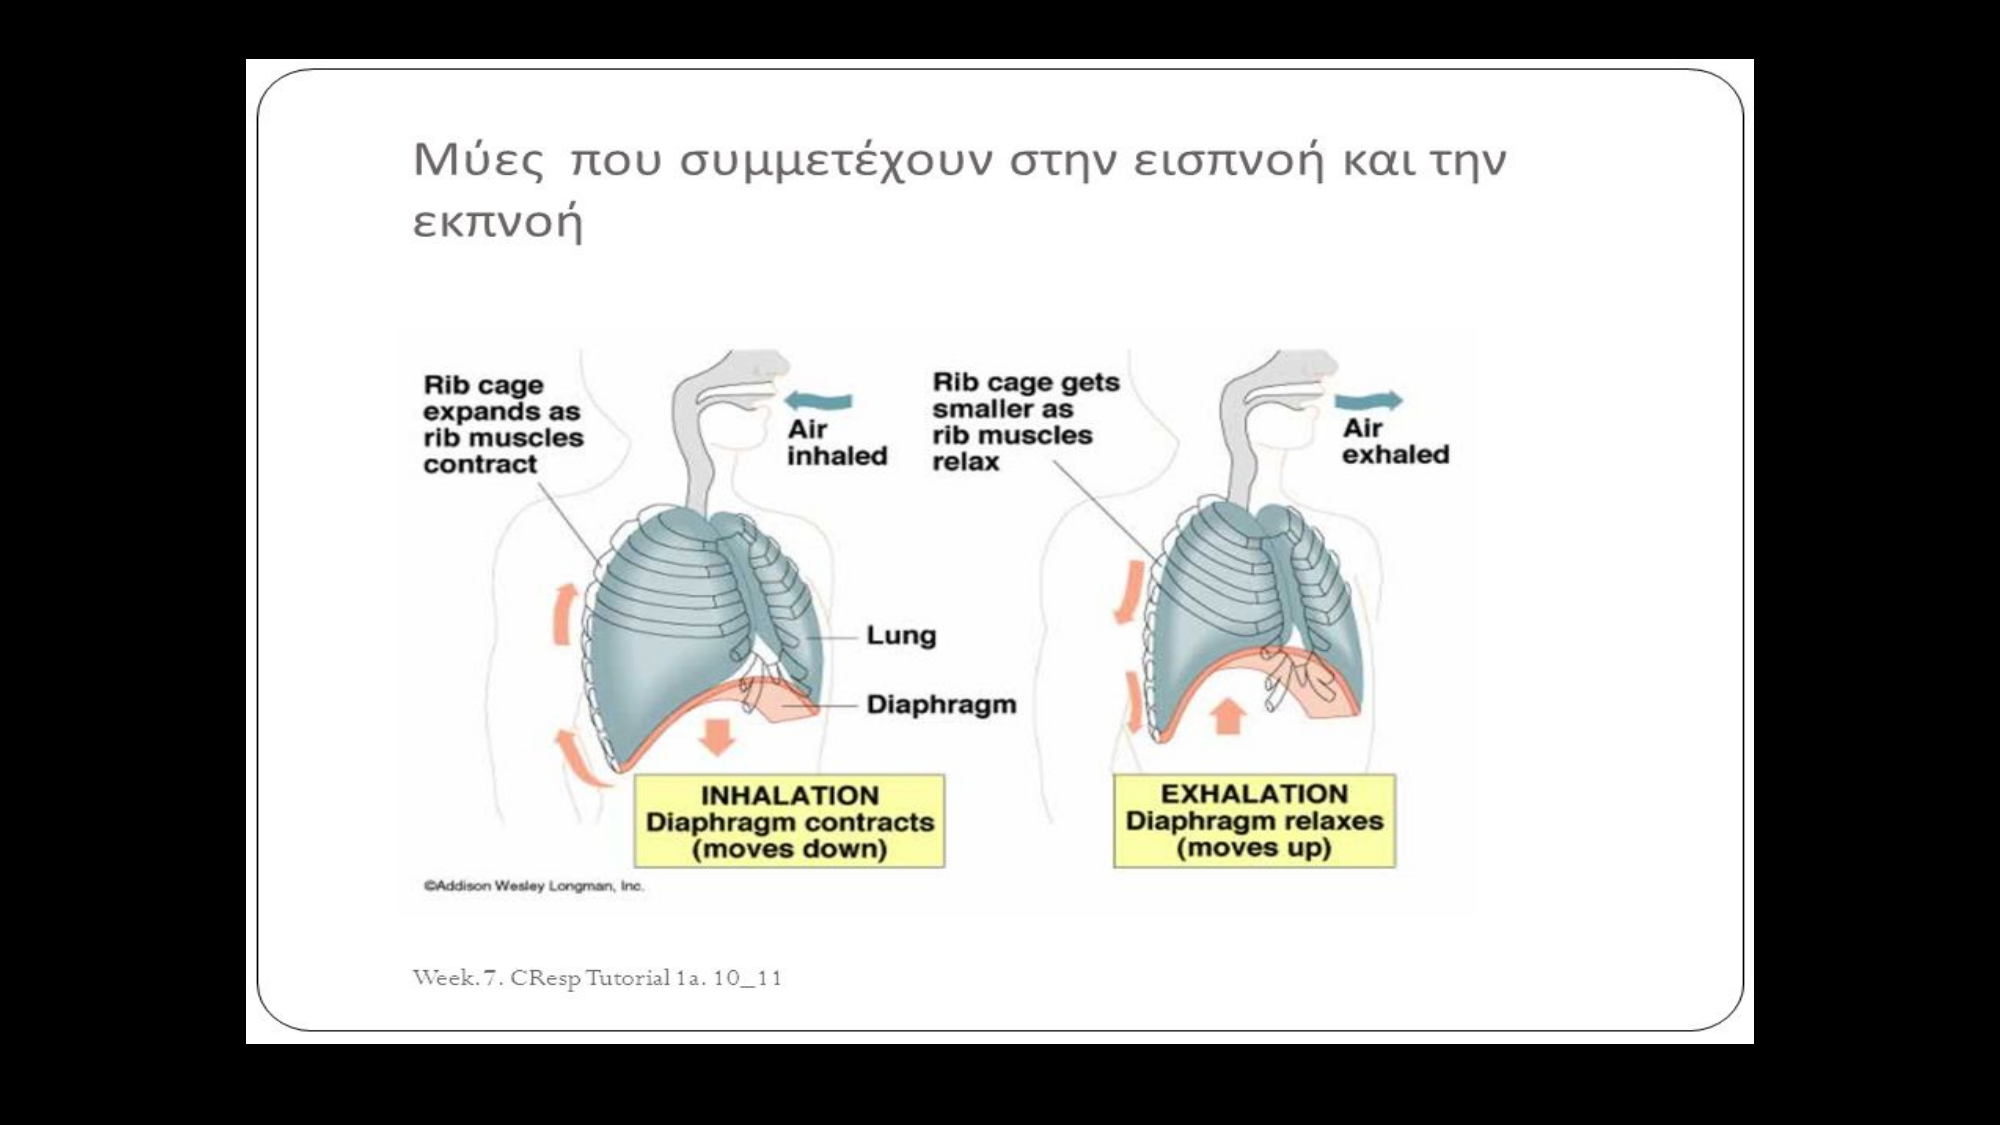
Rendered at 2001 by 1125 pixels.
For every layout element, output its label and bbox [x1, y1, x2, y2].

picture [246, 59, 1754, 1044]
